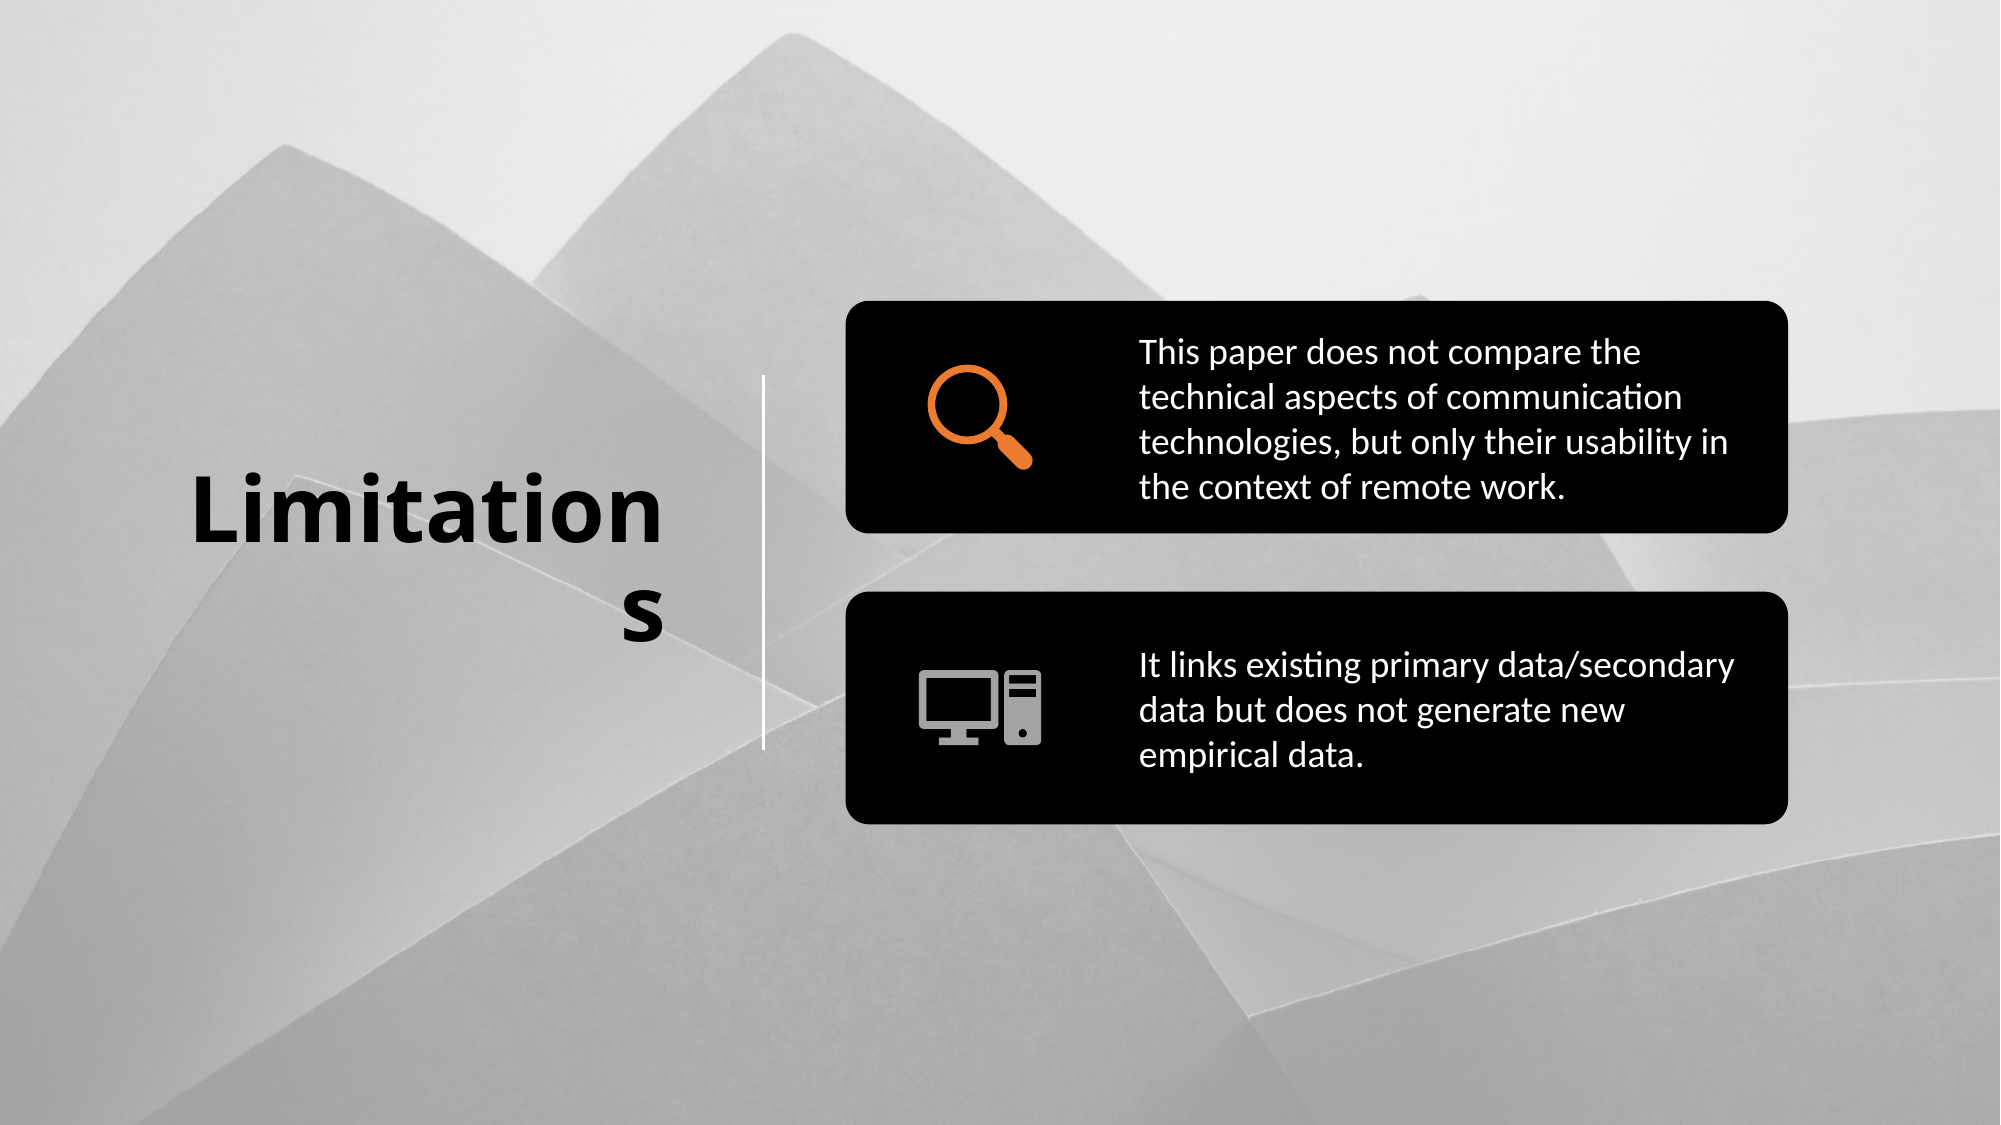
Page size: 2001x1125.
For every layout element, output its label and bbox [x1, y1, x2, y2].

list [845, 174, 1788, 951]
picture [0, 0, 2000, 1125]
